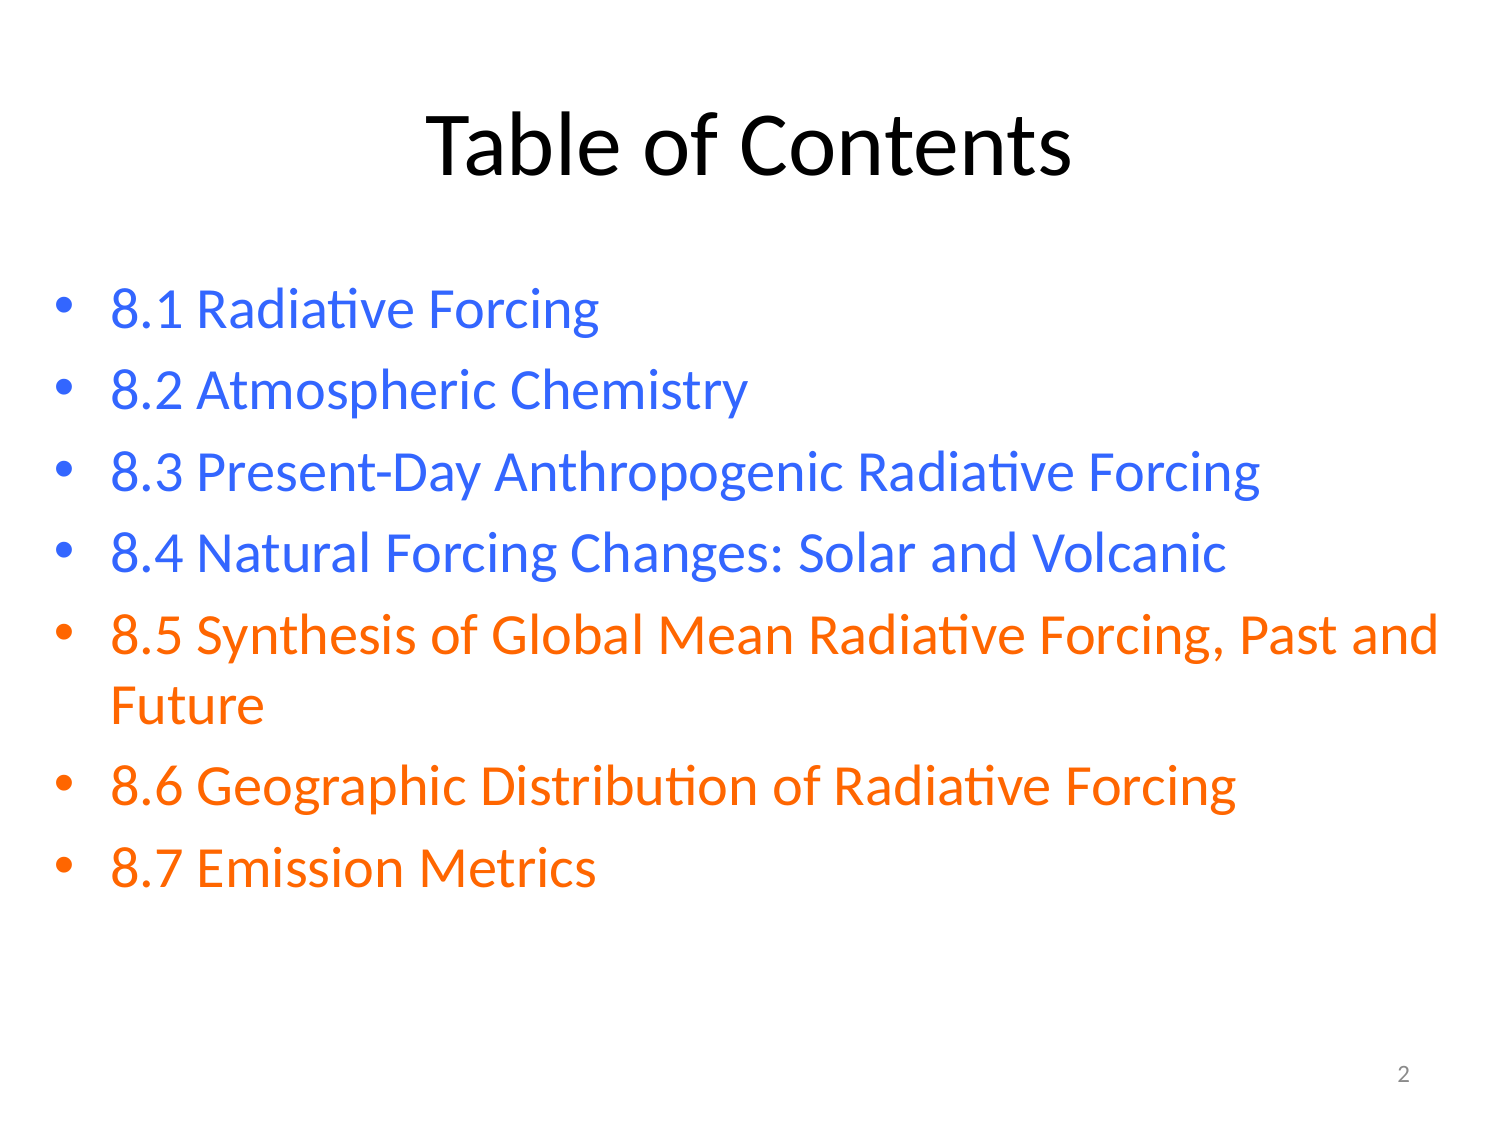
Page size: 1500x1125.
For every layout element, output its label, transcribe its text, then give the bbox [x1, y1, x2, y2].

list 8.1 Radiative Forcing 8.2 Atmospheric Chemistry 8.3 Present-Day Anthropogenic Radiative Forcing 8.4 Natural Forcing Changes: Solar and Volcanic 8.5 Synthesis of Global Mean Radiative Forcing, Past and Future 8.6 Geographic Distribution of Radiative Forcing 8.7 Emission Metrics [38, 262, 1469, 1049]
slide_number 2 [1074, 1042, 1425, 1103]
title Table of Contents [75, 45, 1425, 233]
